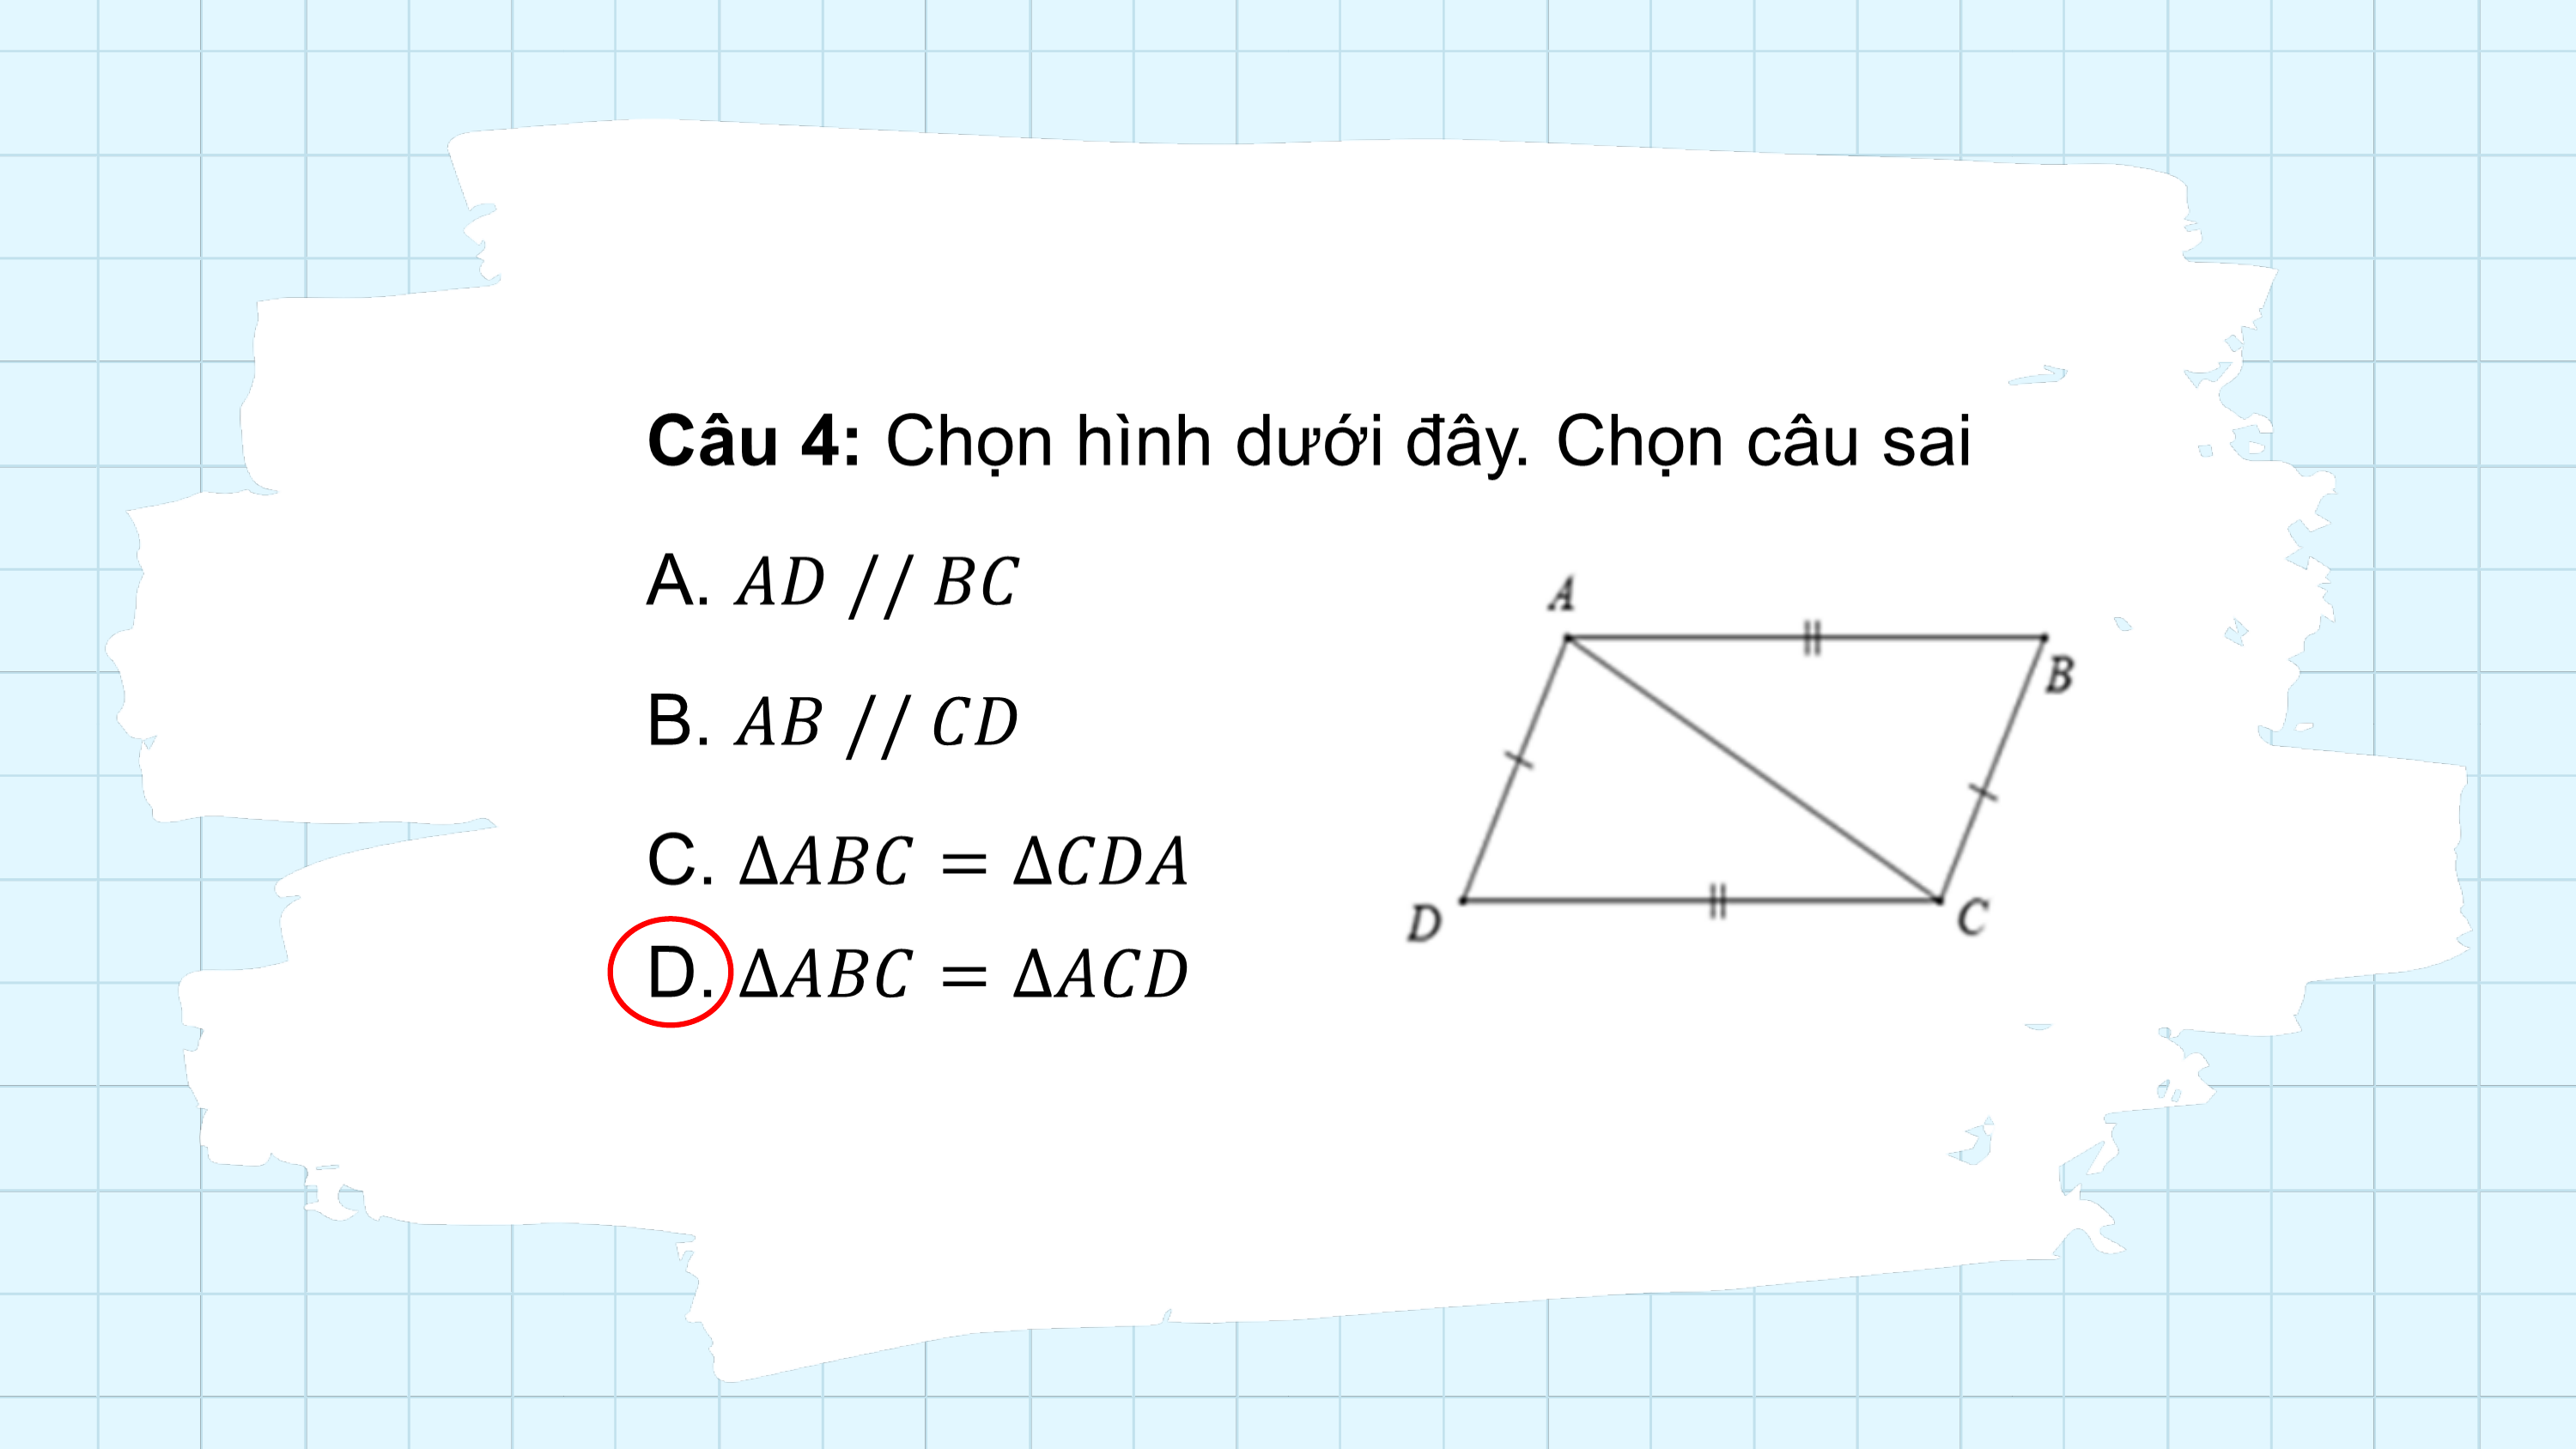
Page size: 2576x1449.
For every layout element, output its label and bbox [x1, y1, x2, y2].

text_box [0, 0, 2576, 1449]
picture [100, 118, 2474, 1385]
